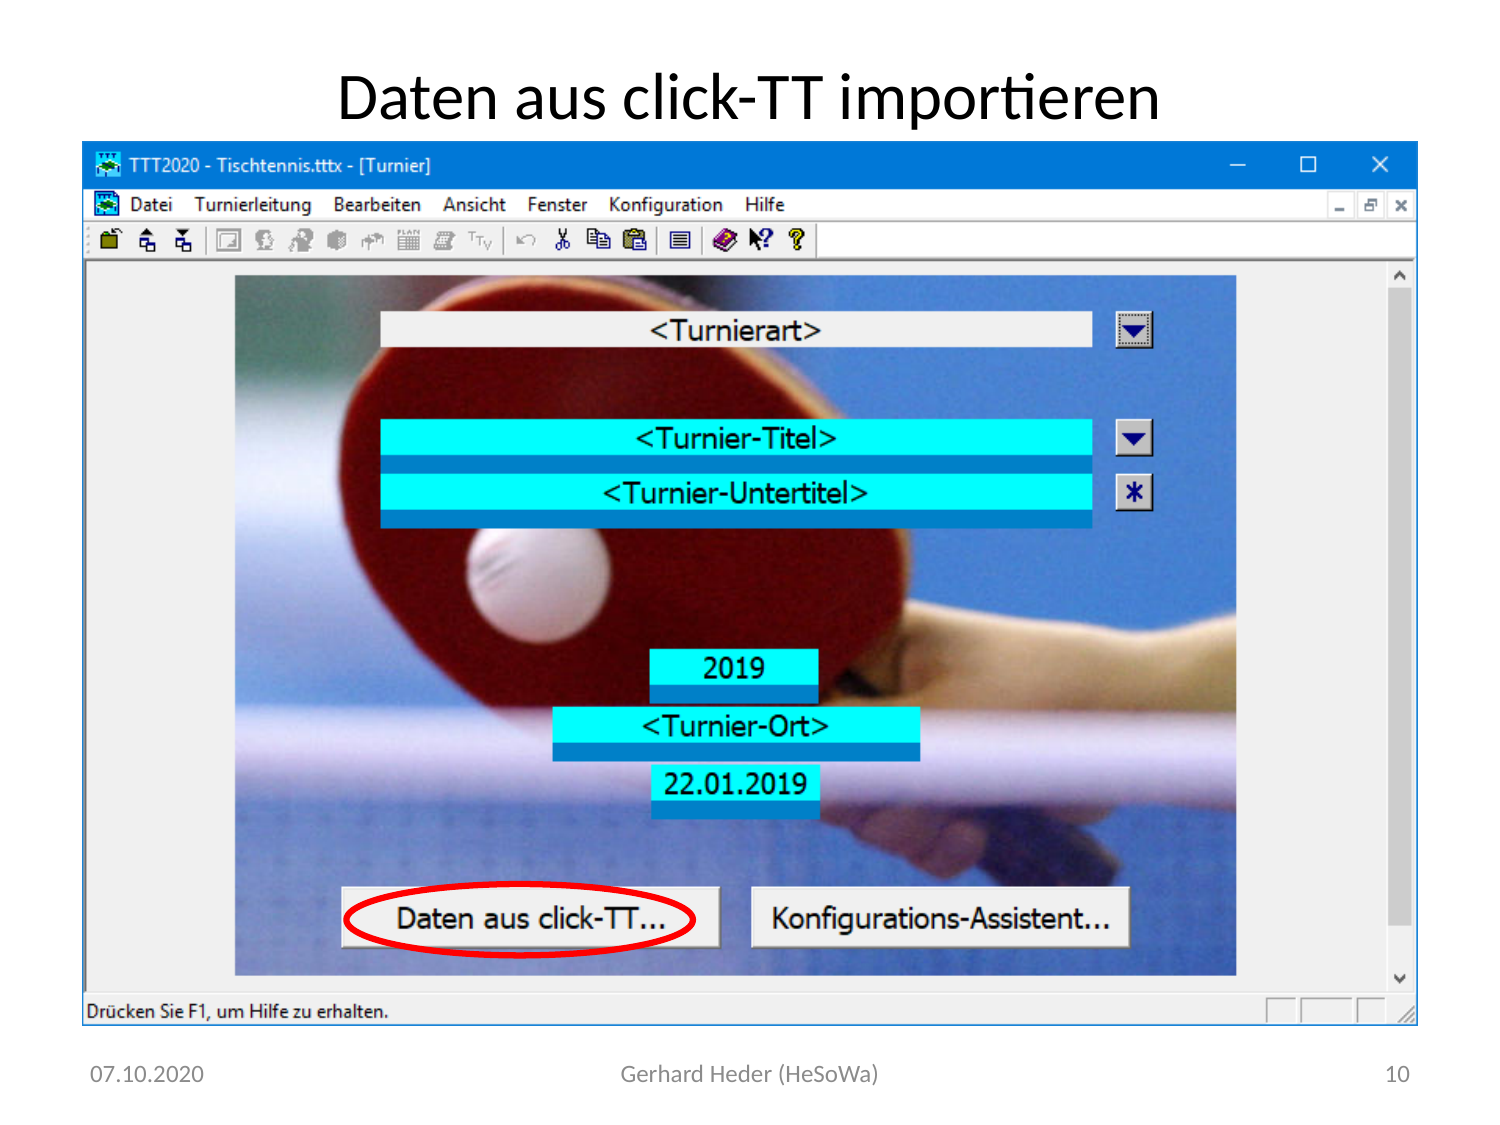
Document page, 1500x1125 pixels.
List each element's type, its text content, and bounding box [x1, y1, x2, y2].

footer Gerhard Heder (HeSoWa) [512, 1042, 988, 1103]
slide_number 10 [1074, 1042, 1425, 1103]
picture [82, 141, 1418, 1027]
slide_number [75, 1042, 425, 1103]
title Daten aus click-TT importieren [74, 44, 1426, 141]
